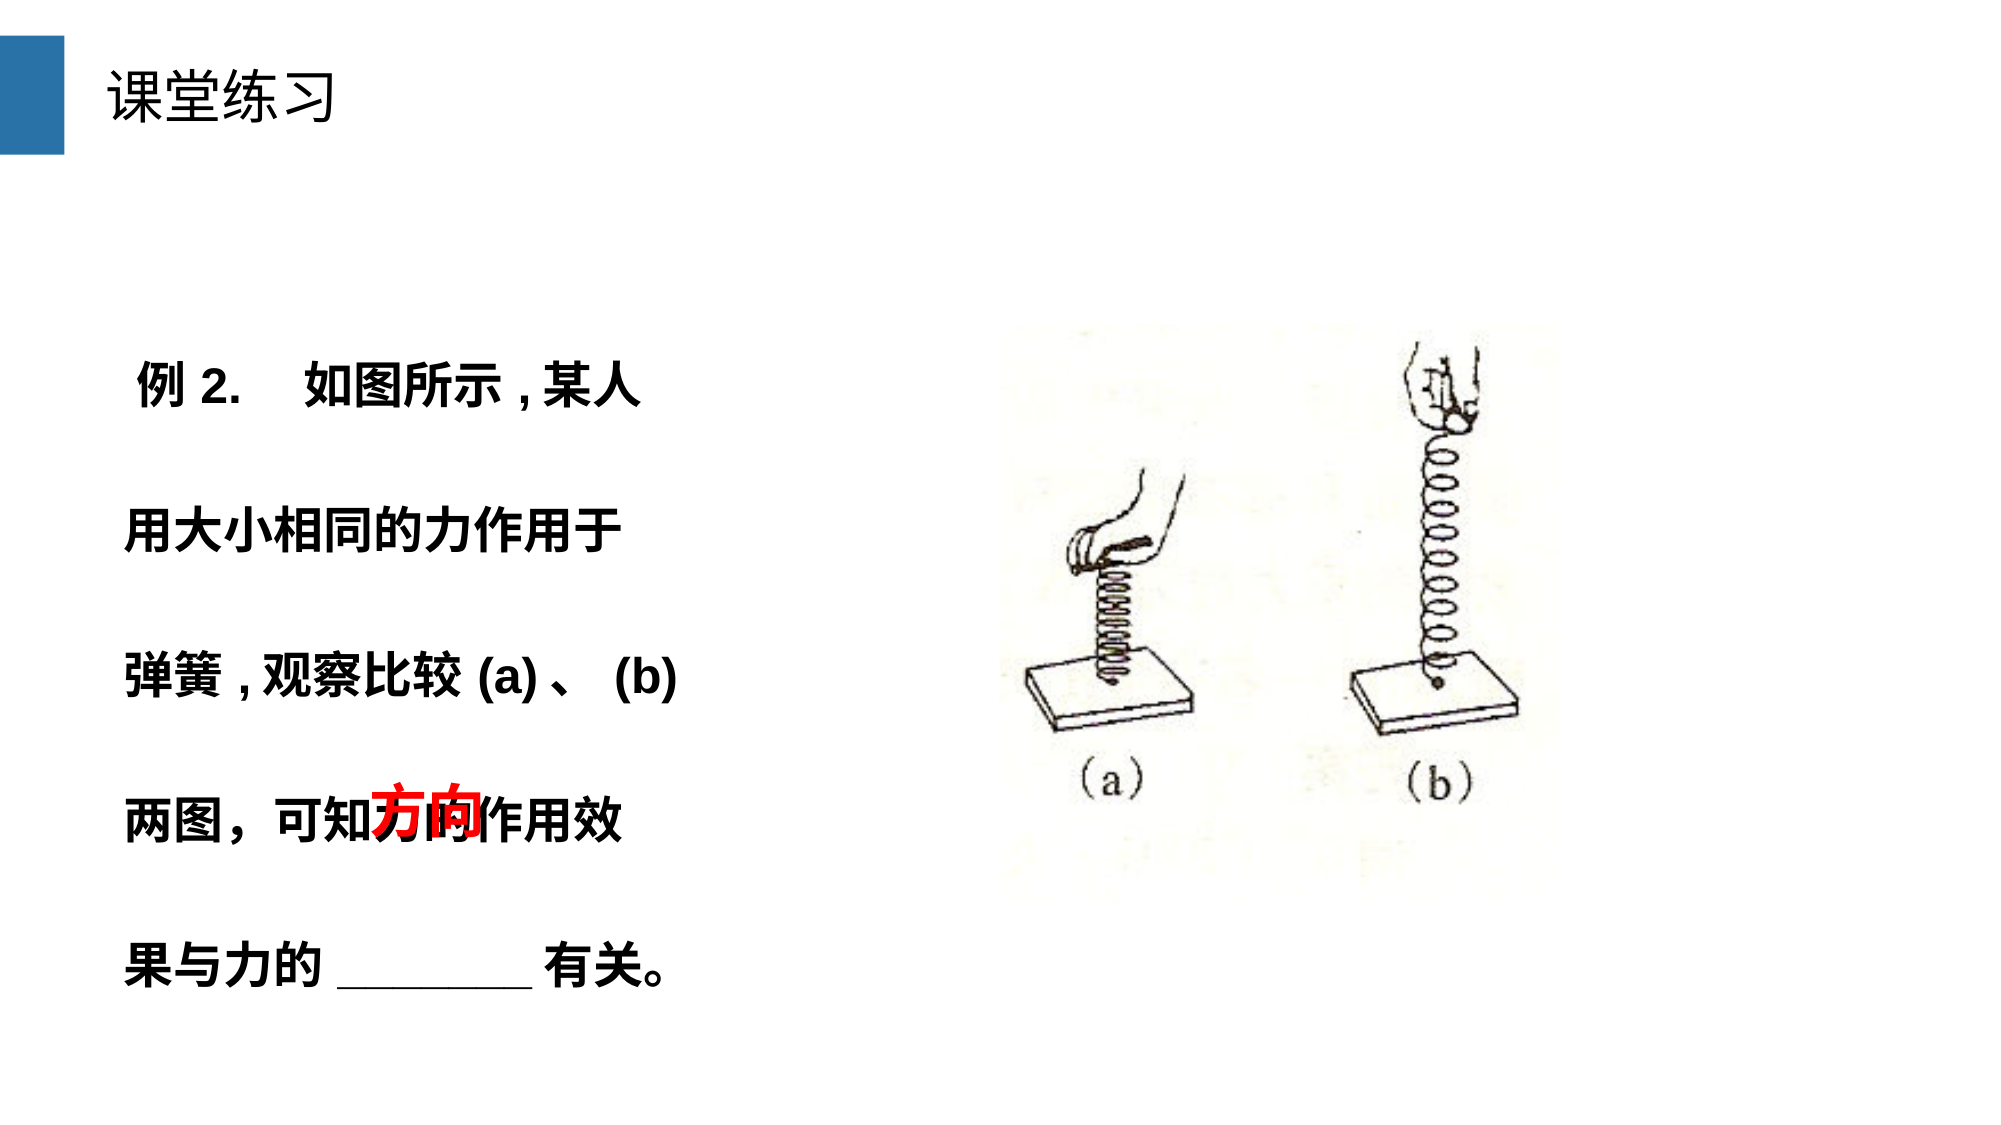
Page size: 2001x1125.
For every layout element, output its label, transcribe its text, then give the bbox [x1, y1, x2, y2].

picture [999, 324, 1560, 902]
text_box 课堂练习 [90, 53, 354, 138]
table_header 例2. 如图所示,某人 用大小相同的力作用于 弹簧,观察比较(a)、(b) 两图，可知力的作用效 果与力的_______有关。 [108, 265, 1346, 1005]
text_box 方向 [354, 767, 532, 852]
